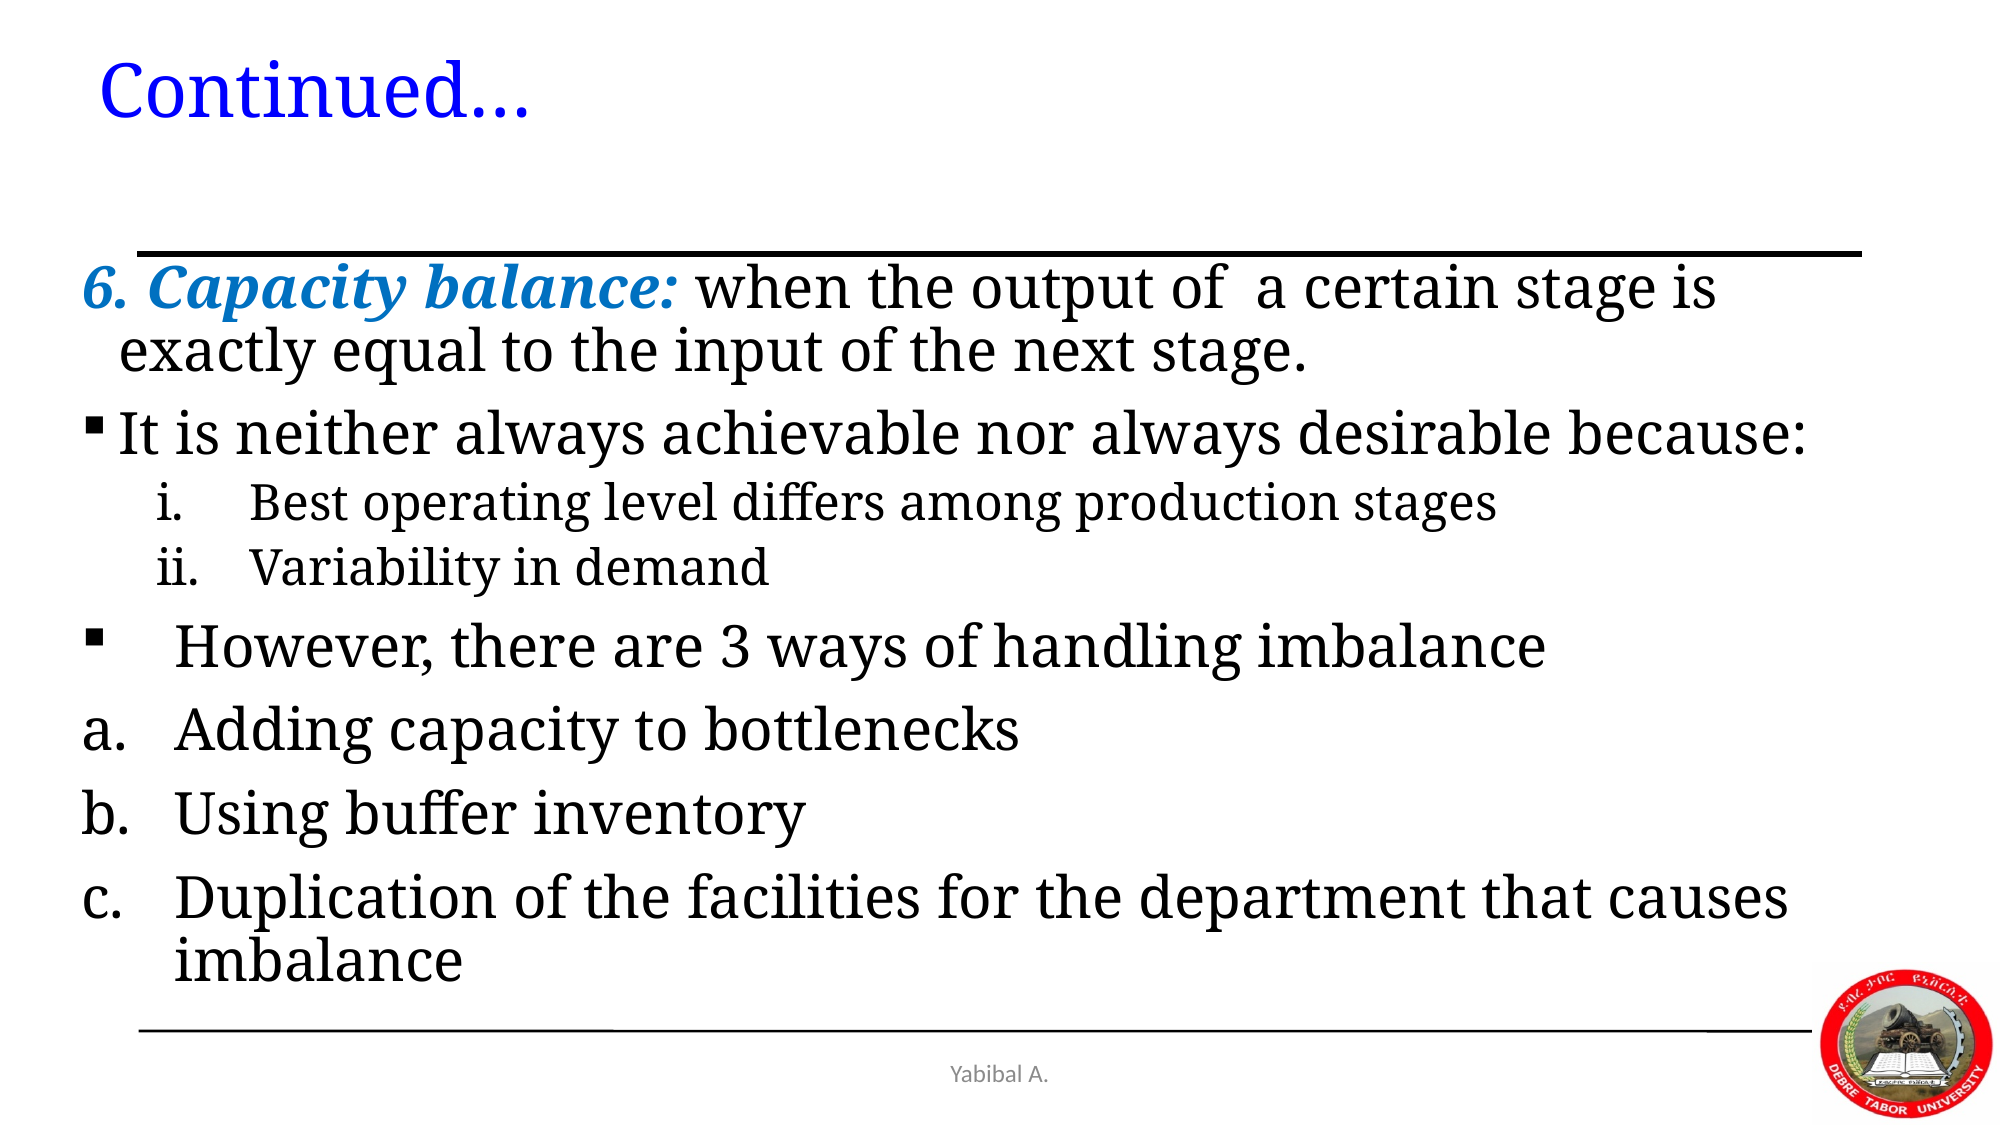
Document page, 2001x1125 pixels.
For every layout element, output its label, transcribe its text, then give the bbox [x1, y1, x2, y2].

picture [1812, 962, 2000, 1125]
title Continued… [83, 0, 1884, 188]
list 6. Capacity balance: when the output of a certain stage is exactly equal to the input of the next stage. It is neither always achievable nor always desirable because: Best operating level differs among production stages Variability in demand However, there are 3 ways of handling imbalance Adding capacity to bottlenecks Using buffer inventory Duplication of the facilities for the department that causes imbalance [66, 250, 1926, 1050]
footer Yabibal A. [662, 1042, 1338, 1103]
